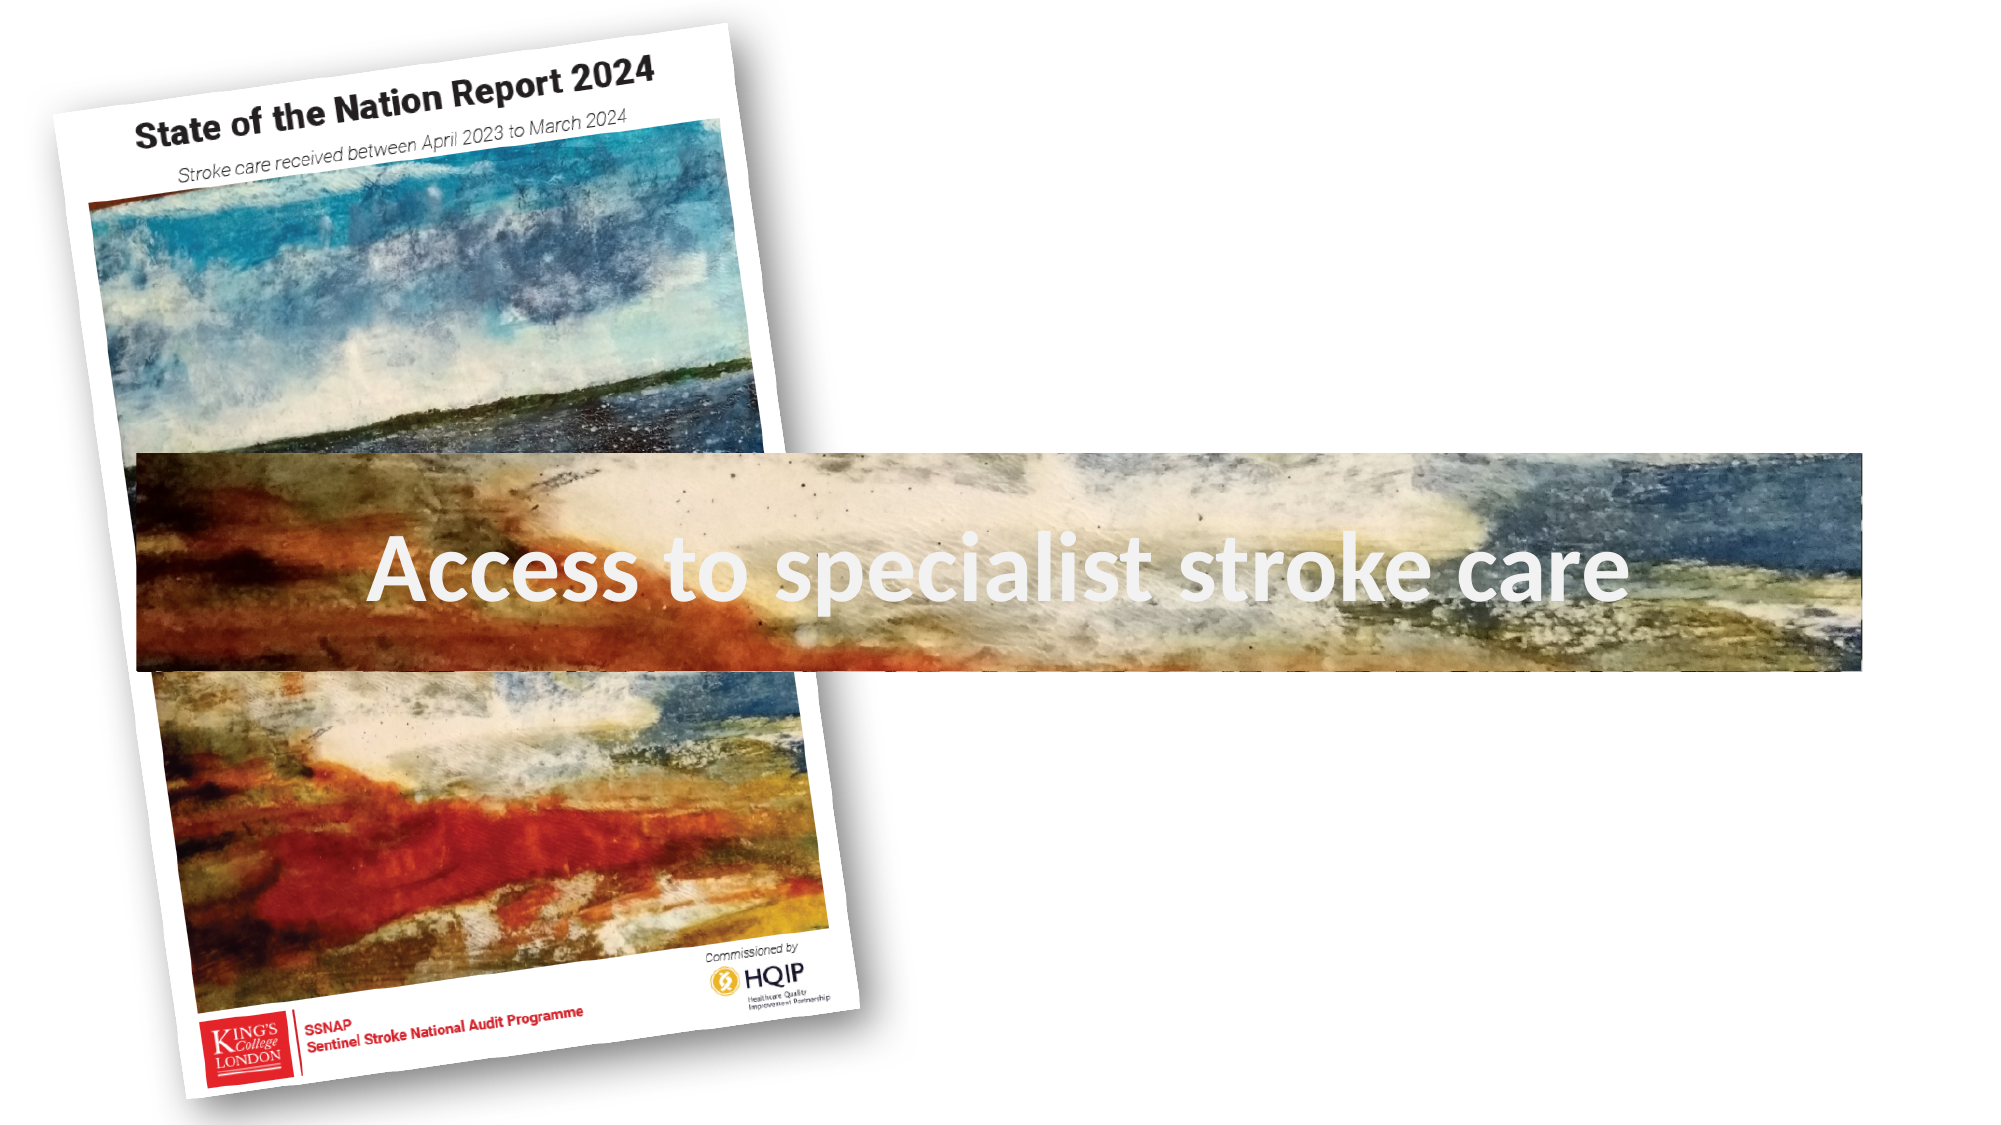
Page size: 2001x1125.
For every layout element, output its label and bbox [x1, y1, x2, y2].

text_box [136, 453, 1863, 671]
picture [53, 24, 1863, 1098]
